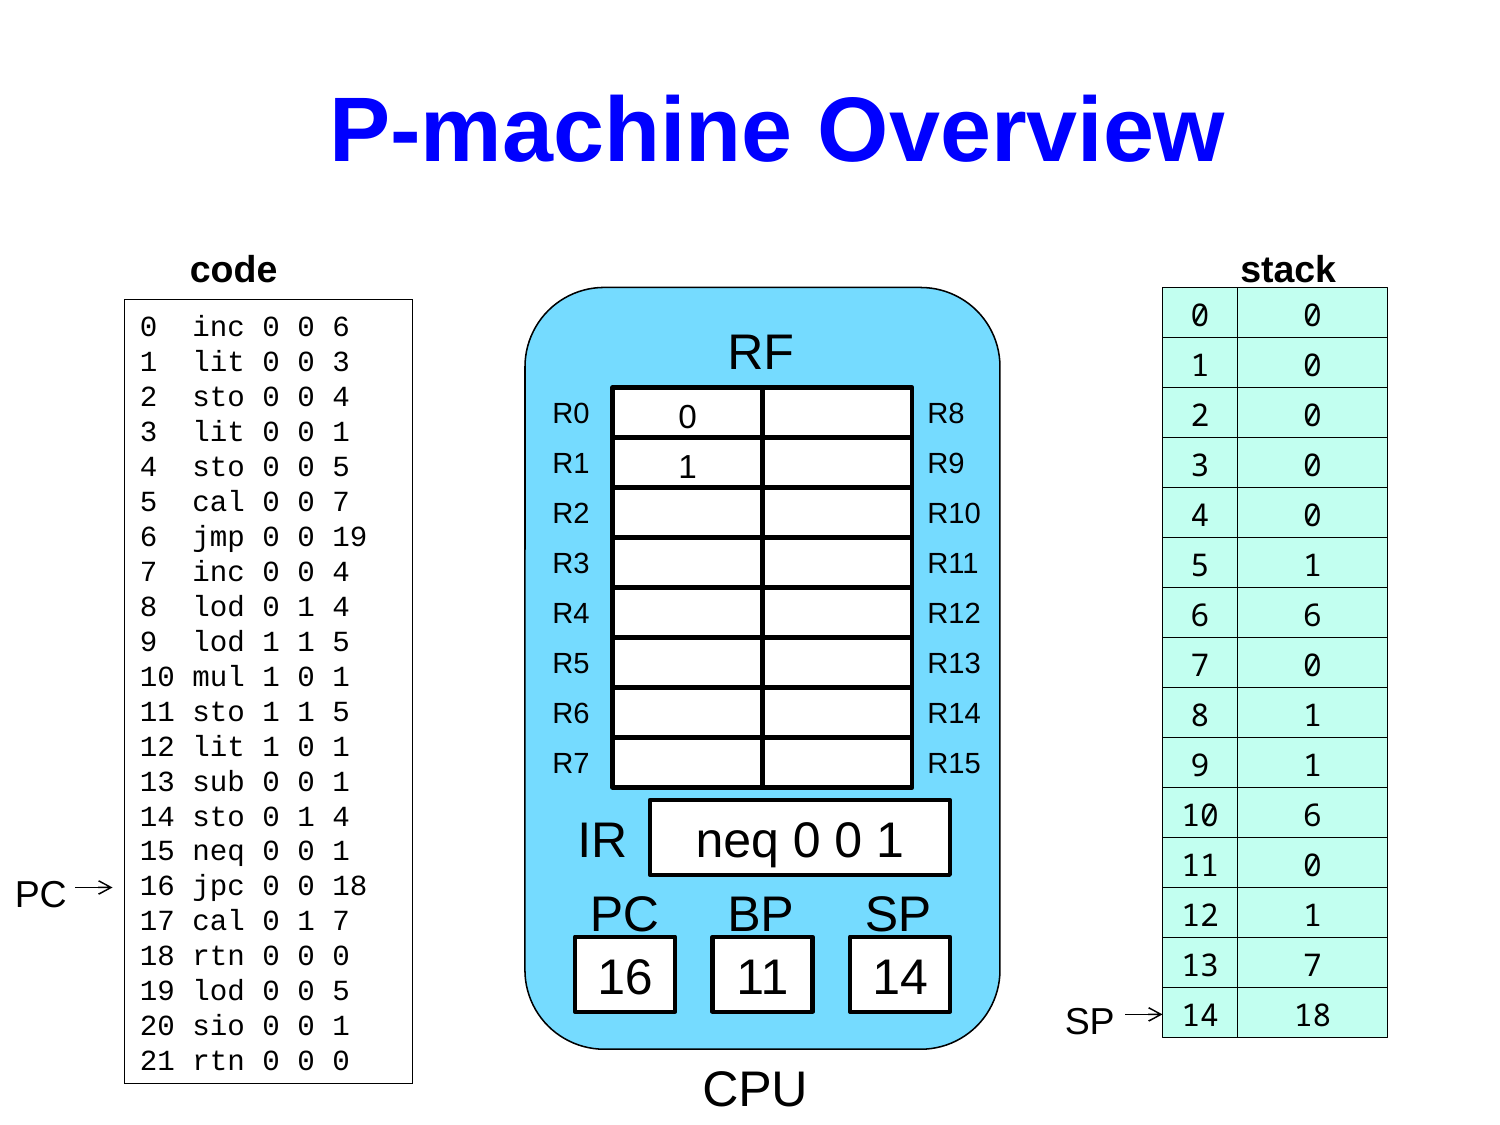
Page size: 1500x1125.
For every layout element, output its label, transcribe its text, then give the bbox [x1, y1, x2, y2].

text_box [613, 685, 760, 735]
text_box [610, 735, 760, 790]
text_box R3 [537, 537, 613, 587]
text_box RF [712, 312, 838, 388]
text_box R15 [912, 737, 1000, 788]
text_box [1162, 287, 1388, 338]
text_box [1162, 987, 1388, 1038]
text_box R4 [537, 587, 613, 637]
text_box [760, 485, 912, 535]
text_box [760, 585, 912, 635]
text_box [613, 535, 760, 585]
text_box neq 0 0 1 [648, 798, 952, 877]
text_box R9 [912, 437, 988, 487]
text_box [760, 385, 914, 435]
text_box [613, 635, 760, 685]
text_box PC [575, 874, 700, 949]
text_box 1 [613, 435, 760, 485]
text_box stack [1225, 237, 1351, 285]
text_box [613, 585, 760, 635]
text_box R12 [912, 587, 1000, 637]
text_box IR [562, 799, 688, 875]
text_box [0, 862, 113, 924]
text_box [1162, 837, 1388, 887]
text_box 0 [610, 385, 760, 435]
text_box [1162, 787, 1388, 837]
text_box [1162, 587, 1388, 637]
text_box 11 [710, 935, 815, 1014]
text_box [1162, 487, 1388, 537]
text_box [760, 685, 912, 735]
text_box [1049, 989, 1163, 1051]
text_box [613, 485, 760, 535]
text_box 14 [848, 935, 952, 1014]
text_box R7 [537, 737, 613, 788]
text_box P-machine Overview [279, 62, 1242, 188]
text_box 16 [573, 935, 677, 1014]
text_box R1 [537, 438, 613, 487]
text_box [1162, 344, 1388, 387]
text_box [760, 435, 912, 485]
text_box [1162, 887, 1388, 937]
text_box R14 [912, 687, 1000, 737]
text_box code [175, 237, 293, 298]
text_box [760, 535, 912, 585]
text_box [1162, 737, 1388, 787]
text_box R11 [912, 537, 1000, 587]
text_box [1162, 537, 1388, 587]
text_box [524, 287, 1000, 1050]
text_box CPU [687, 1049, 825, 1124]
text_box R2 [537, 487, 613, 537]
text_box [1162, 937, 1388, 987]
text_box 0 inc 0 0 6 1 lit 0 0 3 2 sto 0 0 4 3 lit 0 0 1 4 sto 0 0 5 5 cal 0 0 7 6 jmp 0 0 19 7 inc 0 0 4 8 lod 0 1 4 9 lod 1 1 5 10 mul 1 0 1 11 sto 1 1 5 12 lit 1 0 1 13 sub 0 0 1 14 sto 0 1 4 15 neq 0 0 1 16 jpc 0 0 18 17 cal 0 1 7 18 rtn 0 0 0 19 lod 0 0 5 20 sio 0 0 1 21 rtn 0 0 0 [124, 299, 413, 1084]
text_box [760, 635, 912, 685]
text_box SP [849, 874, 975, 949]
text_box [760, 735, 914, 790]
text_box R13 [912, 637, 1000, 687]
text_box R10 [912, 487, 1000, 537]
text_box R5 [537, 637, 613, 687]
text_box BP [712, 874, 838, 949]
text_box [1162, 637, 1388, 687]
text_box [1162, 437, 1388, 487]
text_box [1162, 687, 1388, 737]
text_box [1162, 387, 1388, 437]
text_box R8 [912, 387, 988, 437]
text_box R0 [537, 387, 613, 438]
text_box R6 [537, 687, 613, 737]
